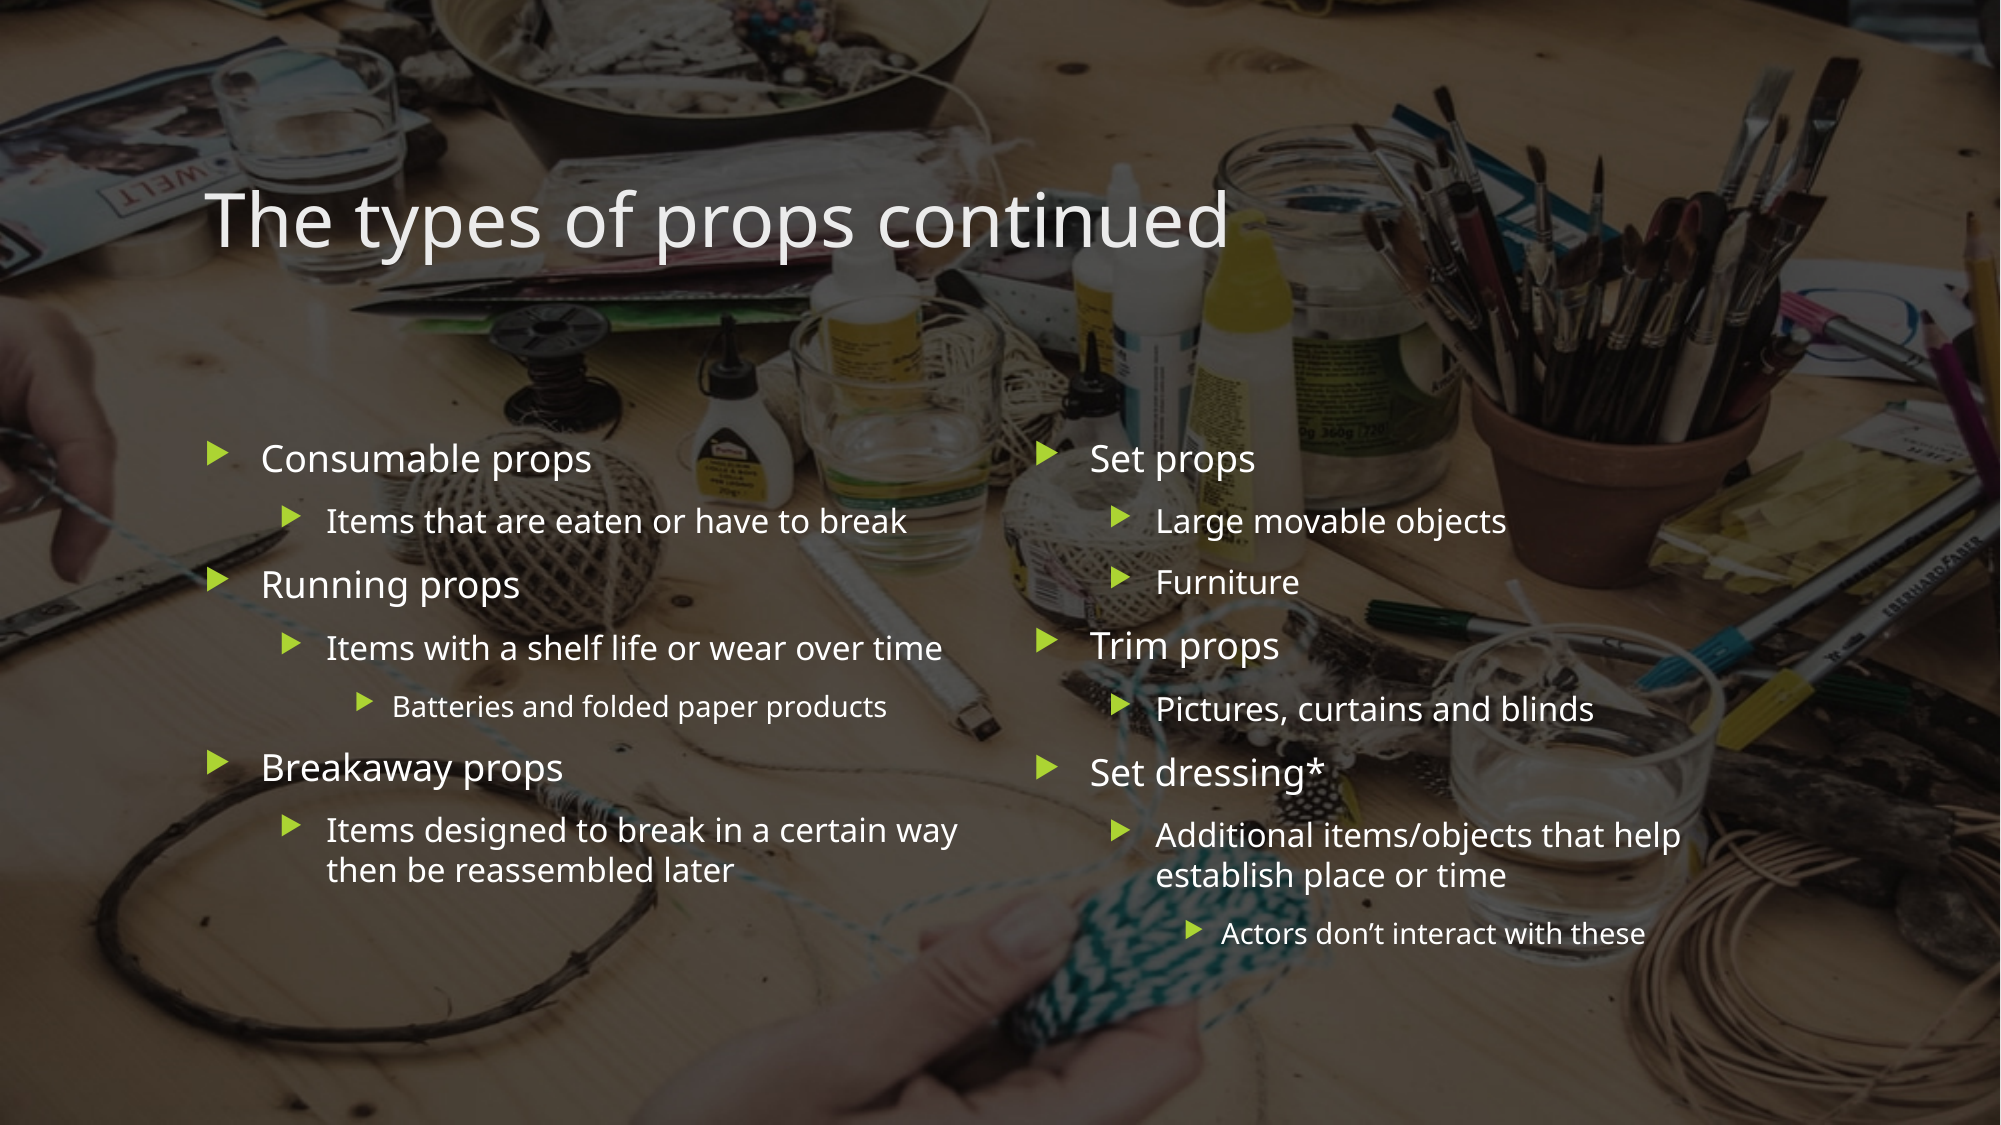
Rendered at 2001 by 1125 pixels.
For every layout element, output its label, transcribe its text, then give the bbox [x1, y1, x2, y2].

list Consumable props Items that are eaten or have to break Running props Items with a shelf life or wear over time Batteries and folded paper products Breakaway props Items designed to break in a certain way then be reassembled later [189, 427, 981, 988]
picture [0, 0, 2001, 1125]
title The types of props continued [189, 159, 1627, 276]
list Set props Large movable objects Furniture Trim props Pictures, curtains and blinds Set dressing* Additional items/objects that help establish place or time Actors don’t interact with these [1018, 427, 1810, 988]
